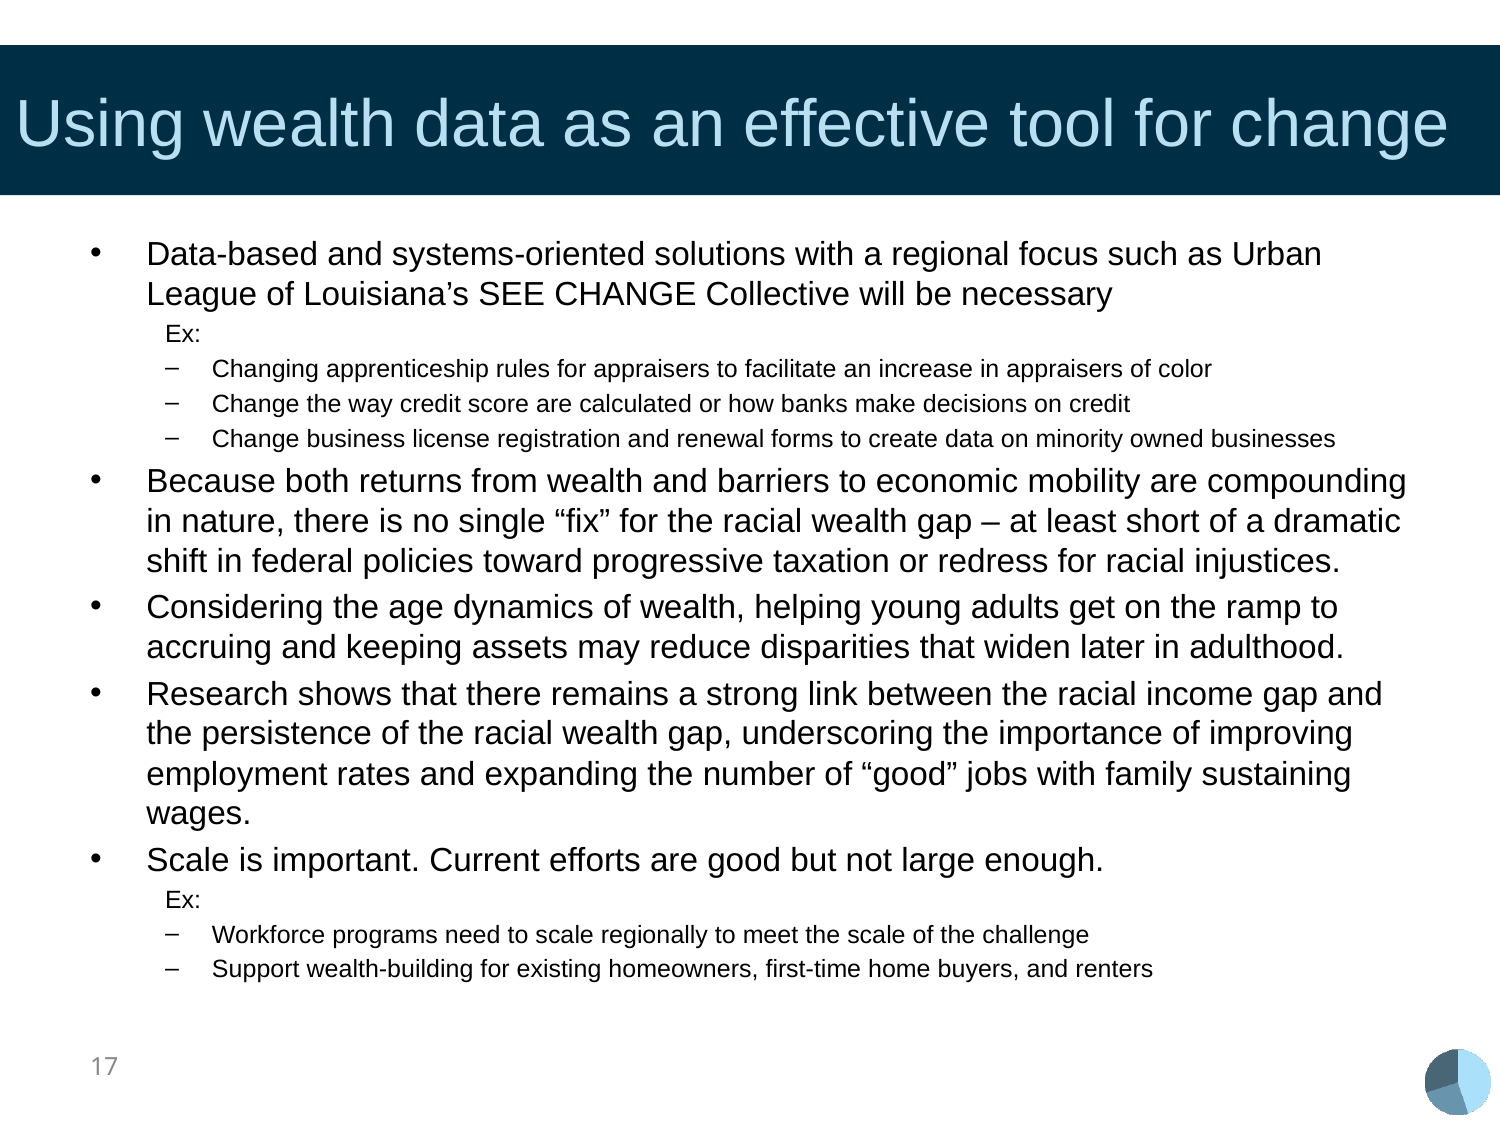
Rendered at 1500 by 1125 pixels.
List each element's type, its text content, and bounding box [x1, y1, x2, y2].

title Using wealth data as an effective tool for change [0, 45, 1500, 196]
list Data-based and systems-oriented solutions with a regional focus such as Urban League of Louisiana’s SEE CHANGE Collective will be necessary Ex: Changing apprenticeship rules for appraisers to facilitate an increase in appraisers of color Change the way credit score are calculated or how banks make decisions on credit Change business license registration and renewal forms to create data on minority owned businesses Because both returns from wealth and barriers to economic mobility are compounding in nature, there is no single “fix” for the racial wealth gap – at least short of a dramatic shift in federal policies toward progressive taxation or redress for racial injustices. Considering the age dynamics of wealth, helping young adults get on the ramp to accruing and keeping assets may reduce disparities that widen later in adulthood. Research shows that there remains a strong link between the racial income gap and the persistence of the racial wealth gap, underscoring the importance of improving employment rates and expanding the number of “good” jobs with family sustaining wages. Scale is important. Current efforts are good but not large enough. Ex: Workforce programs need to scale regionally to meet the scale of the challenge Support wealth-building for existing homeowners, first-time home buyers, and renters [75, 224, 1425, 1082]
picture [1410, 1035, 1500, 1125]
slide_number 17 [75, 1037, 425, 1098]
